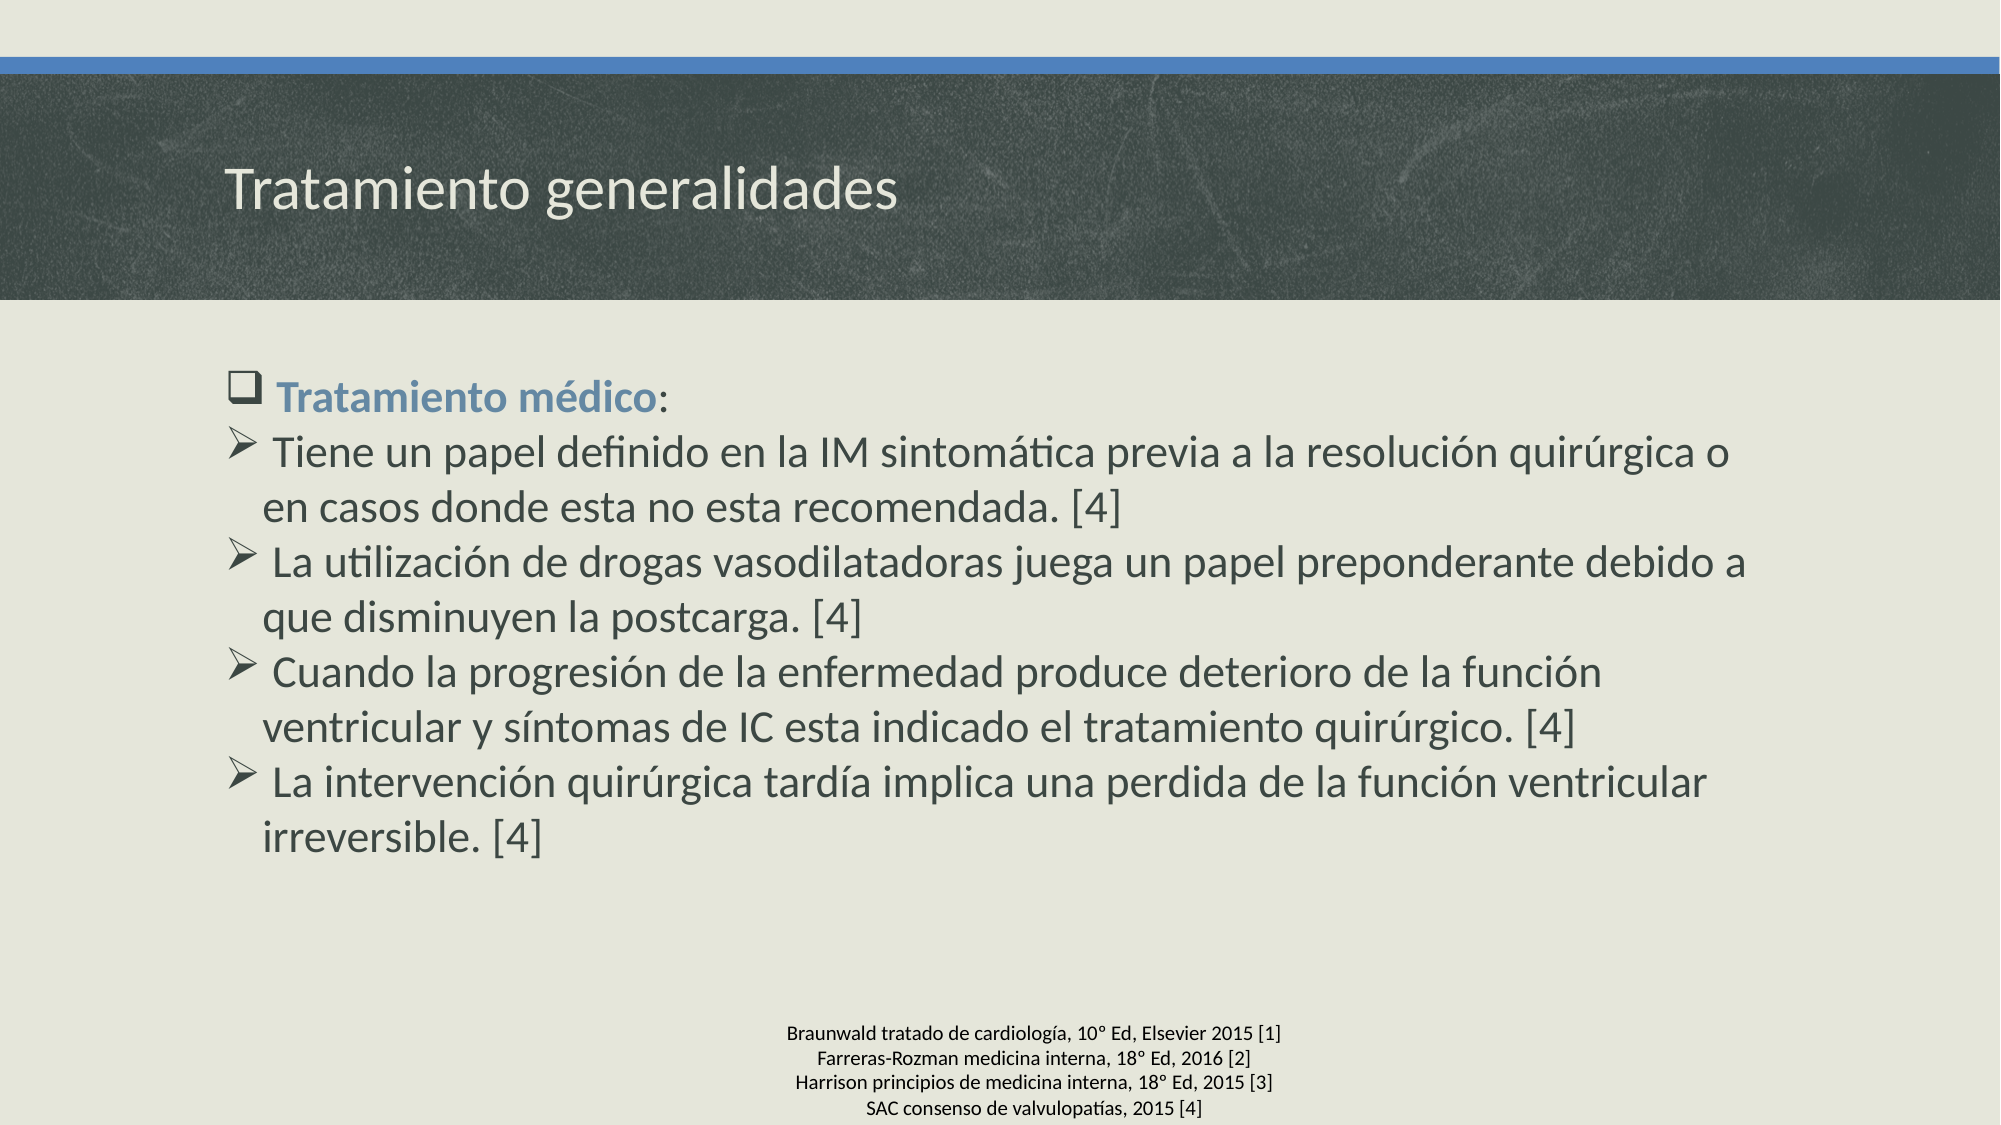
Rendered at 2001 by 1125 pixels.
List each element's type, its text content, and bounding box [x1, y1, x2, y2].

text_box Tratamiento médico: Tiene un papel definido en la IM sintomática previa a la resolución quirúrgica o en casos donde esta no esta recomendada. [4] La utilización de drogas vasodilatadoras juega un papel preponderante debido a que disminuyen la postcarga. [4] Cuando la progresión de la enfermedad produce deterioro de la función ventricular y síntomas de IC esta indicado el tratamiento quirúrgico. [4] La intervención quirúrgica tardía implica una perdida de la función ventricular irreversible. [4] [210, 359, 1790, 1014]
text_box Tratamiento generalidades [210, 76, 1790, 300]
picture [0, 74, 2000, 300]
text_box Braunwald tratado de cardiología, 10º Ed, Elsevier 2015 [1] Farreras-Rozman medicina interna, 18º Ed, 2016 [2] Harrison principios de medicina interna, 18º Ed, 2015 [3] SAC consenso de valvulopatías, 2015 [4] [355, 1011, 1713, 1125]
